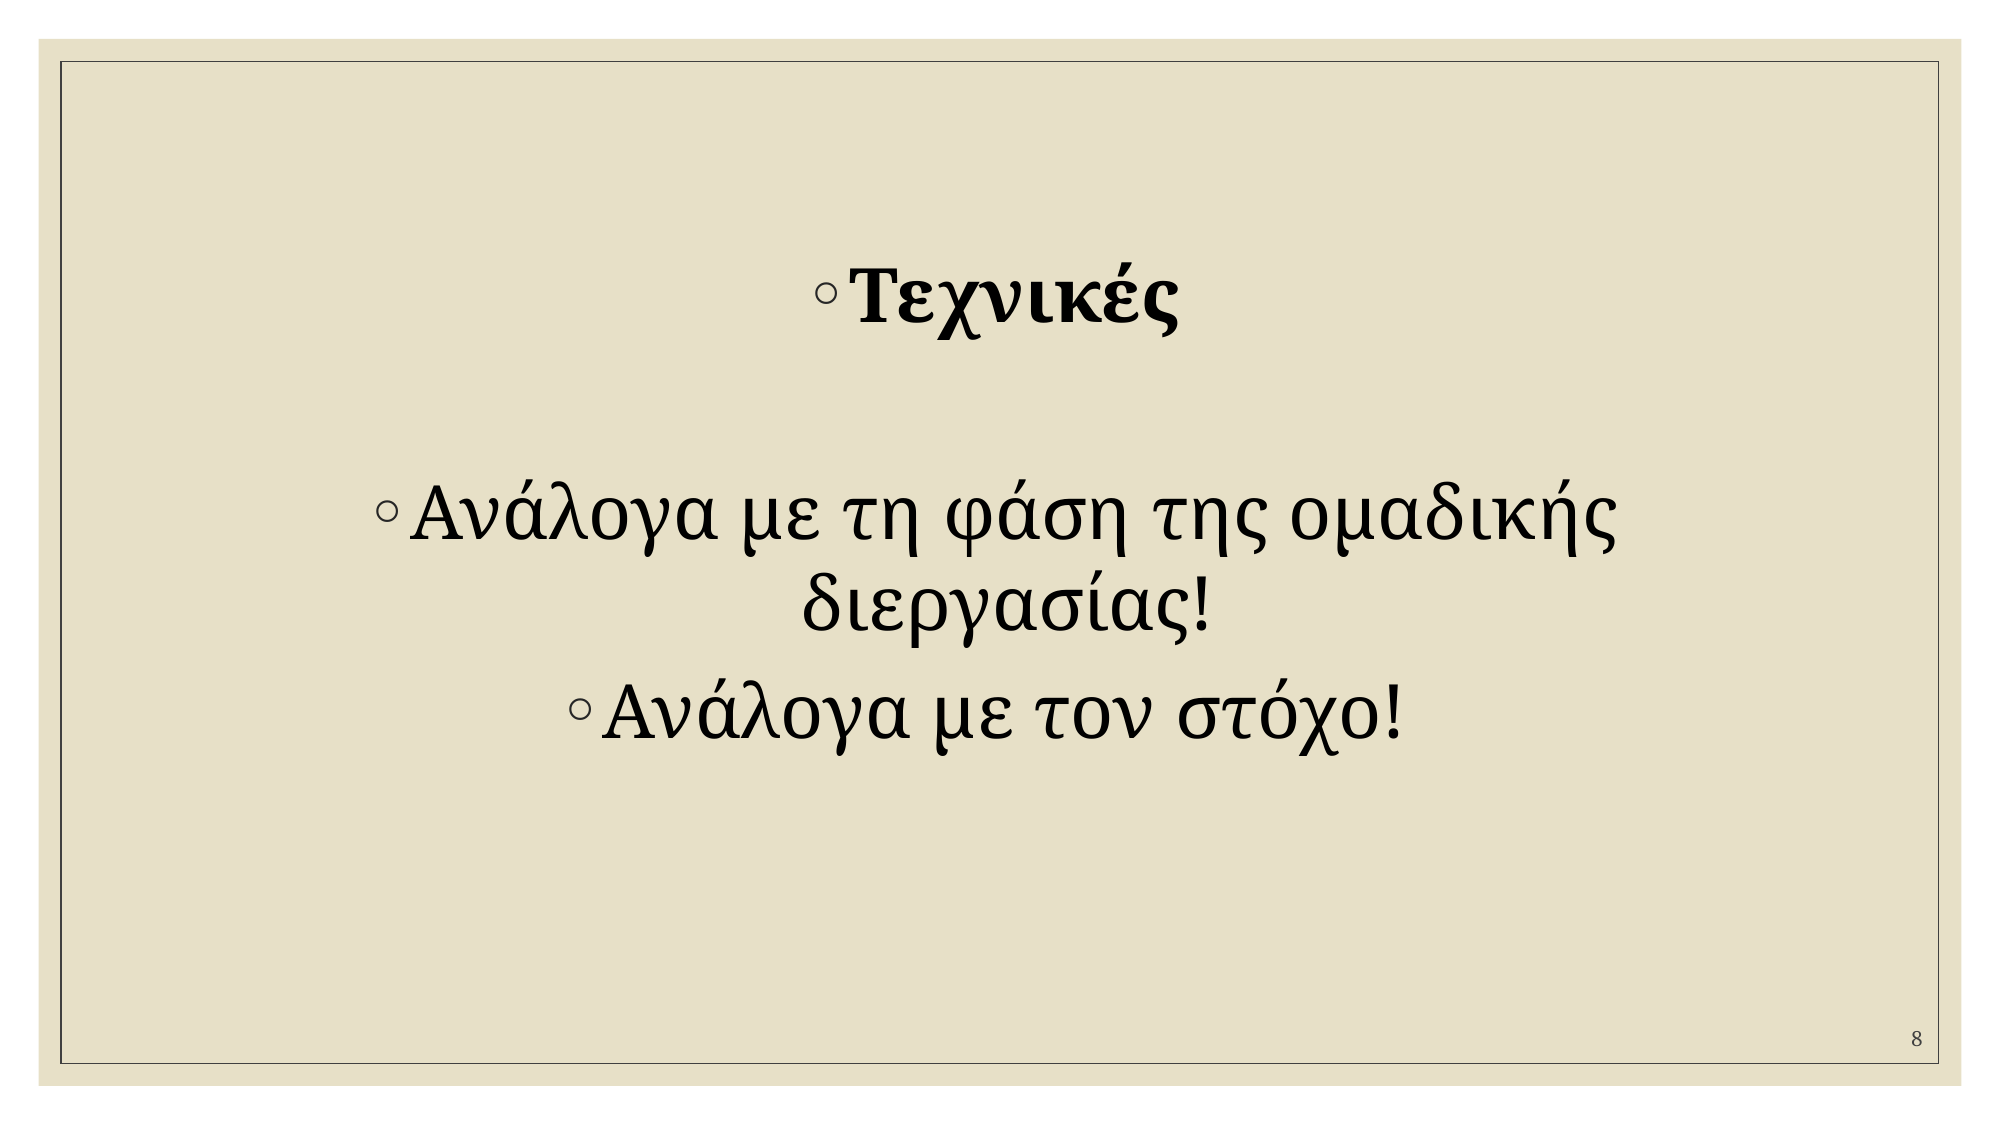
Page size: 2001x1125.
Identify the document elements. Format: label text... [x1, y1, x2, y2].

slide_number 8 [1697, 1019, 1938, 1062]
list Τεχνικές Ανάλογα με τη φάση της ομαδικής διεργασίας! Ανάλογα με τον στόχο! [167, 239, 1818, 886]
